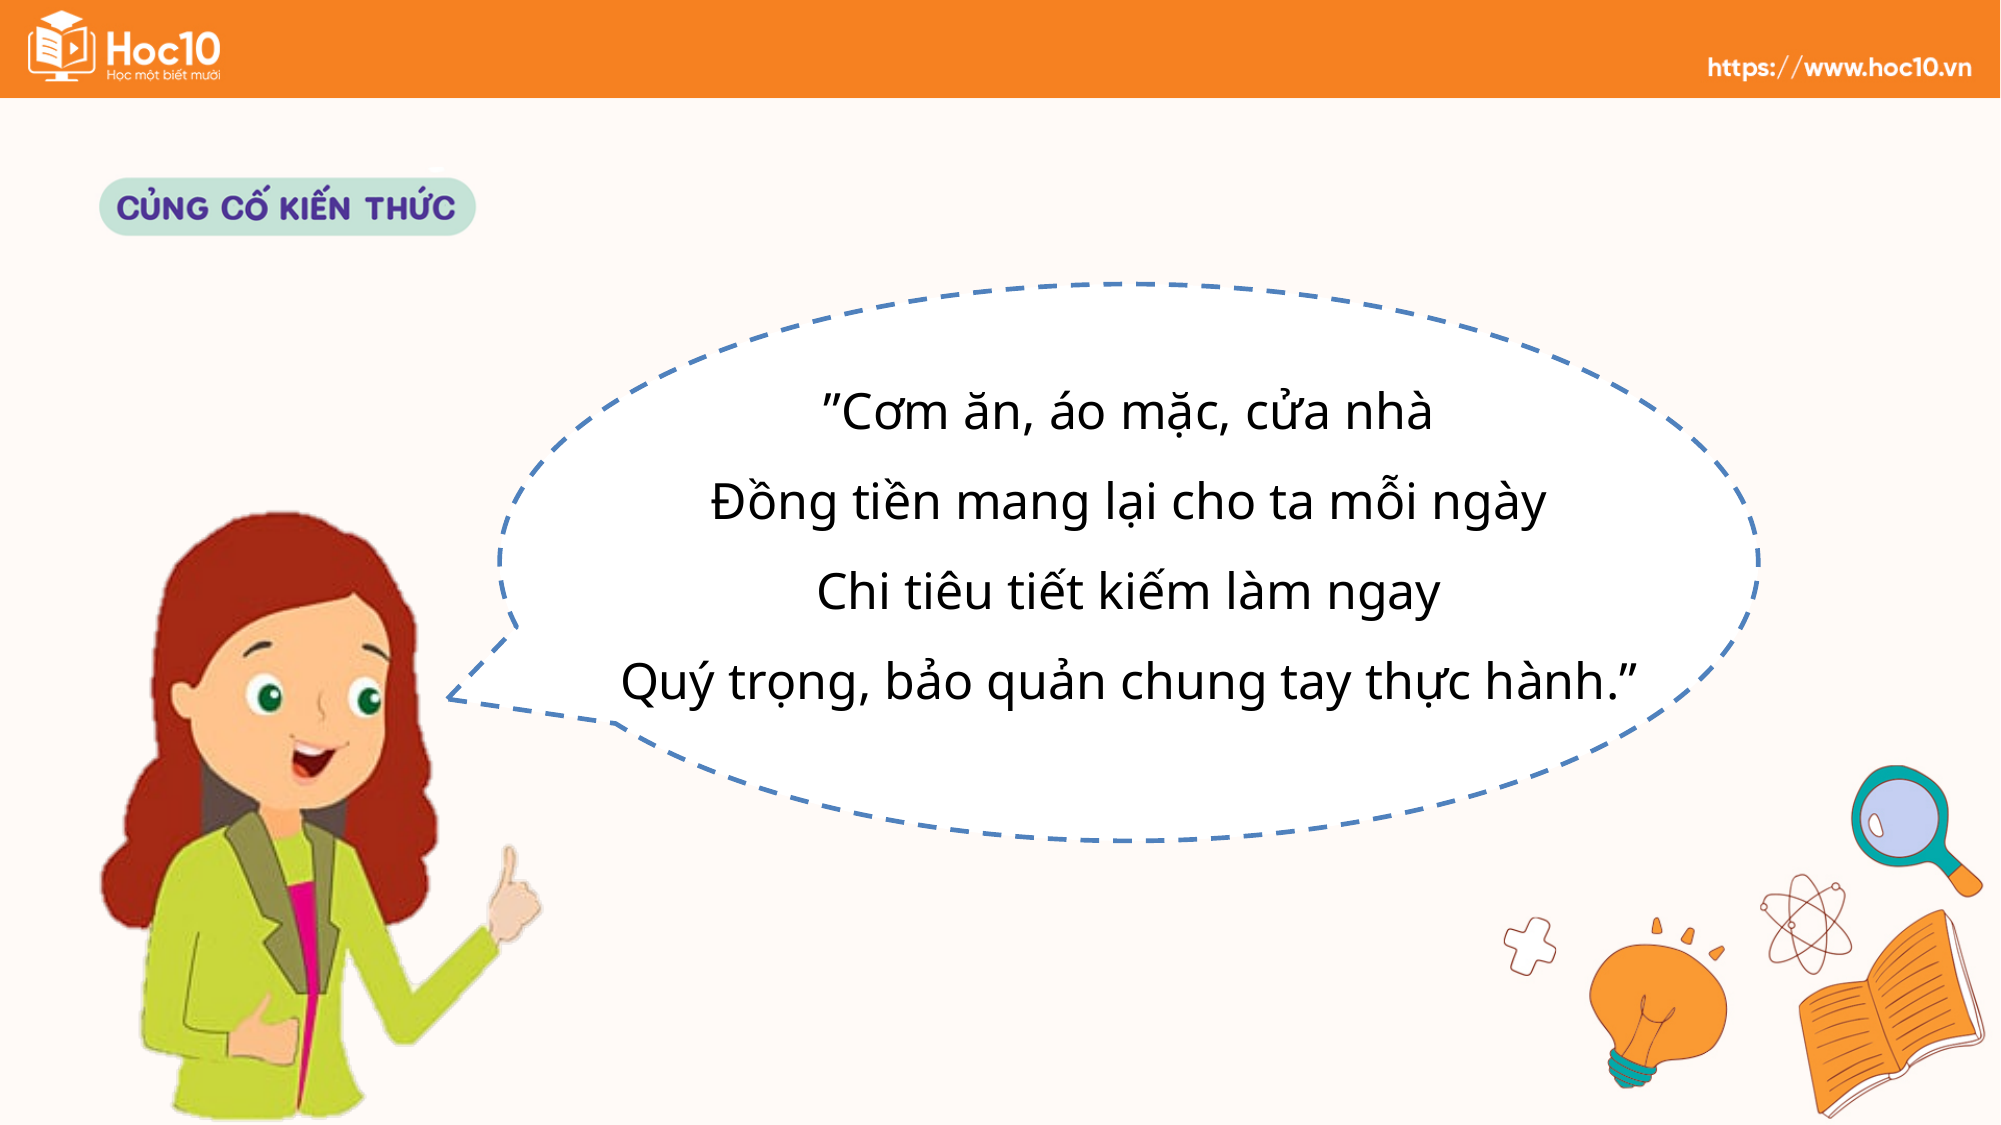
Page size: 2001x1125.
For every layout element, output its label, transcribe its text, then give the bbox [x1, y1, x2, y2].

text_box ”Cơm ăn, áo mặc, cửa nhà Đồng tiền mang lại cho ta mỗi ngày Chi tiêu tiết kiếm làm ngay Quý trọng, bảo quản chung tay thực hành.” [549, 342, 1709, 717]
picture [0, 0, 2001, 1125]
text_box [744, 284, 1514, 342]
text_box [539, 454, 549, 465]
text_box [1709, 454, 1759, 671]
text_box [750, 717, 1653, 841]
